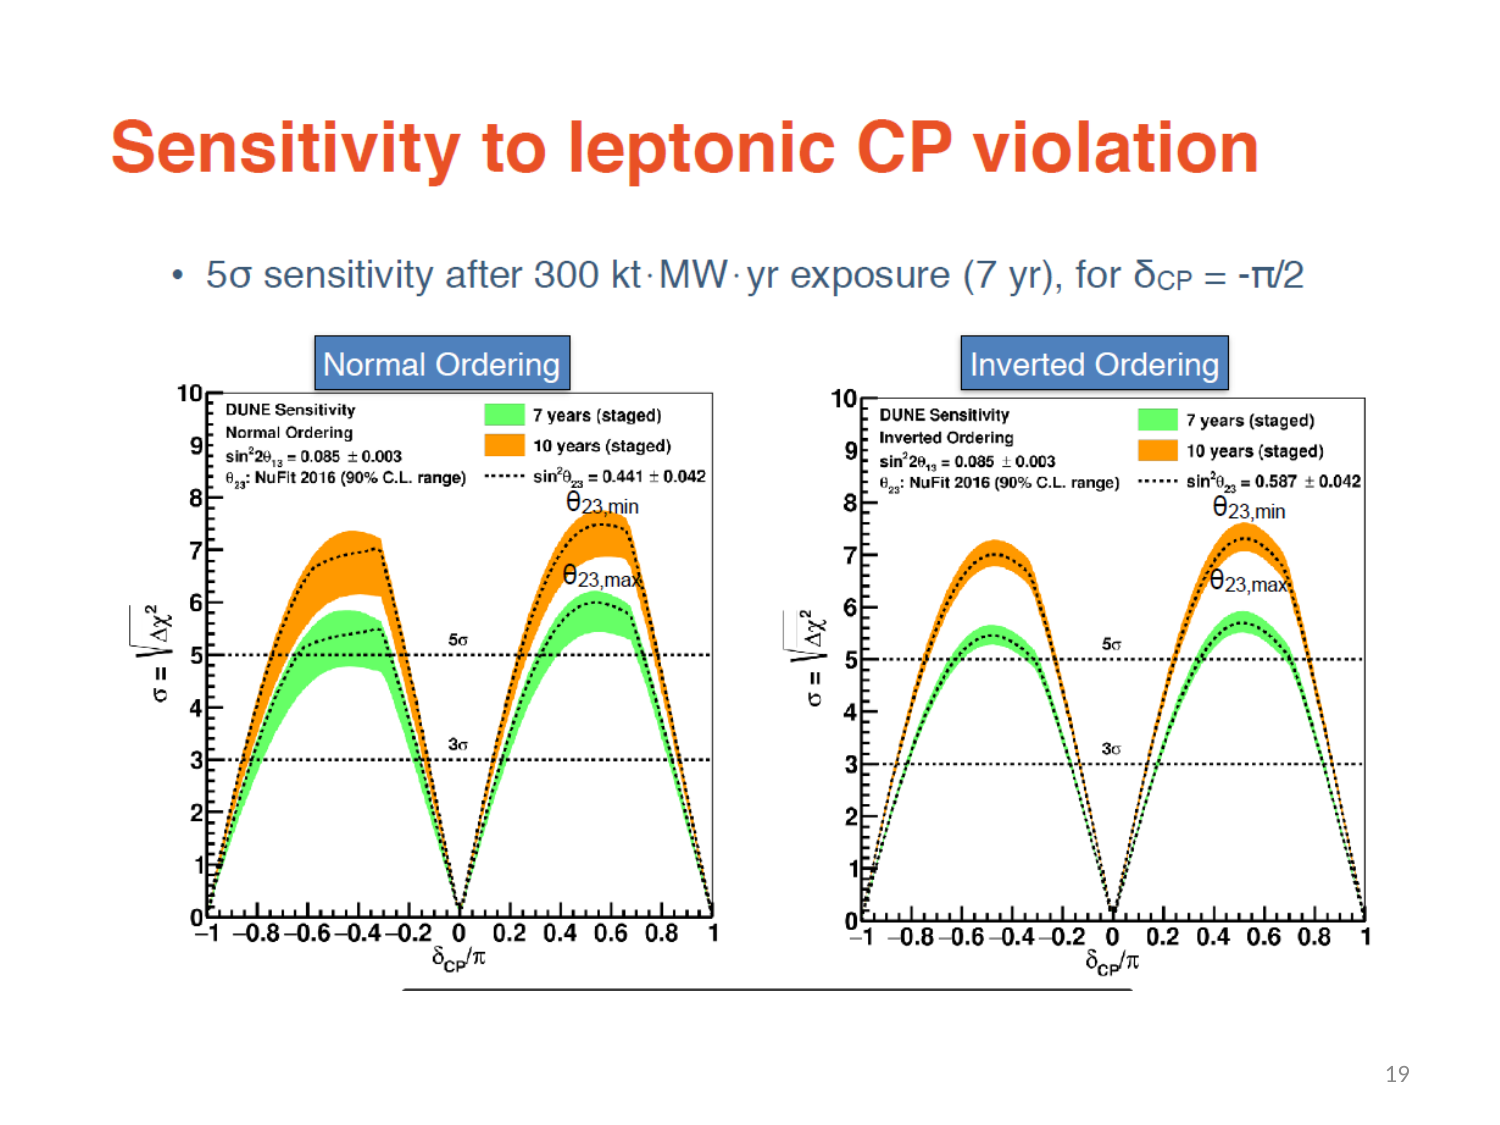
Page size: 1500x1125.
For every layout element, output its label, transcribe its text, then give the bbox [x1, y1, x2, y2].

picture [100, 101, 1384, 991]
slide_number 19 [1074, 1042, 1425, 1103]
